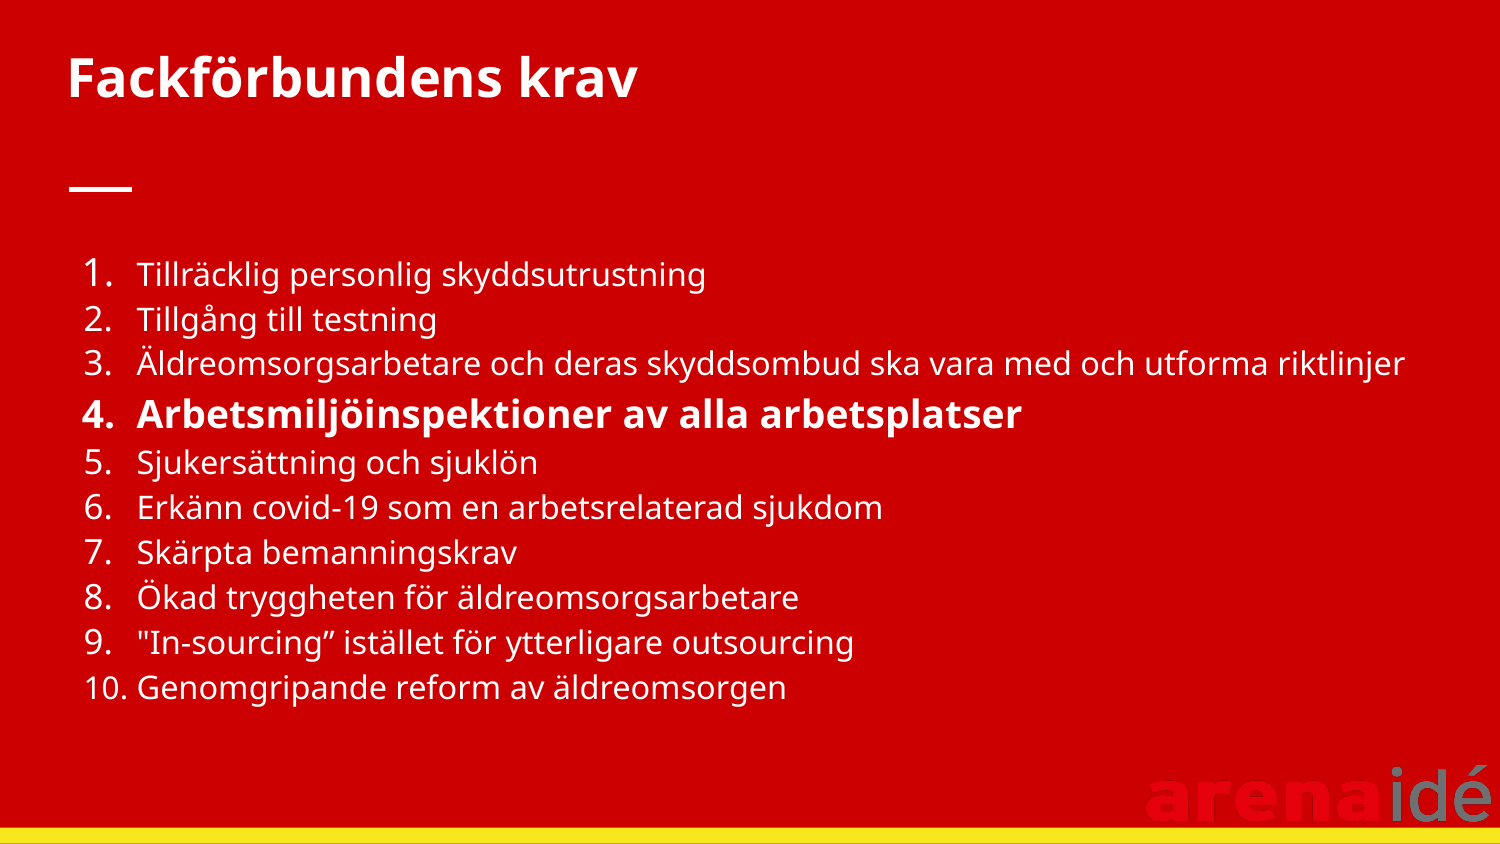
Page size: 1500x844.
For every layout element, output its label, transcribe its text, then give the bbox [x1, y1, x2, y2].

title Fackförbundens krav [51, 28, 1449, 135]
list Tillräcklig personlig skyddsutrustning Tillgång till testning Äldreomsorgsarbetare och deras skyddsombud ska vara med och utforma riktlinjer Arbetsmiljöinspektioner av alla arbetsplatser Sjukersättning och sjuklön Erkänn covid-19 som en arbetsrelaterad sjukdom Skärpta bemanningskrav Ökad tryggheten för äldreomsorgsarbetare "In-sourcing” istället för ytterligare outsourcing Genomgripande reform av äldreomsorgen [51, 232, 1449, 750]
picture [1146, 765, 1491, 822]
